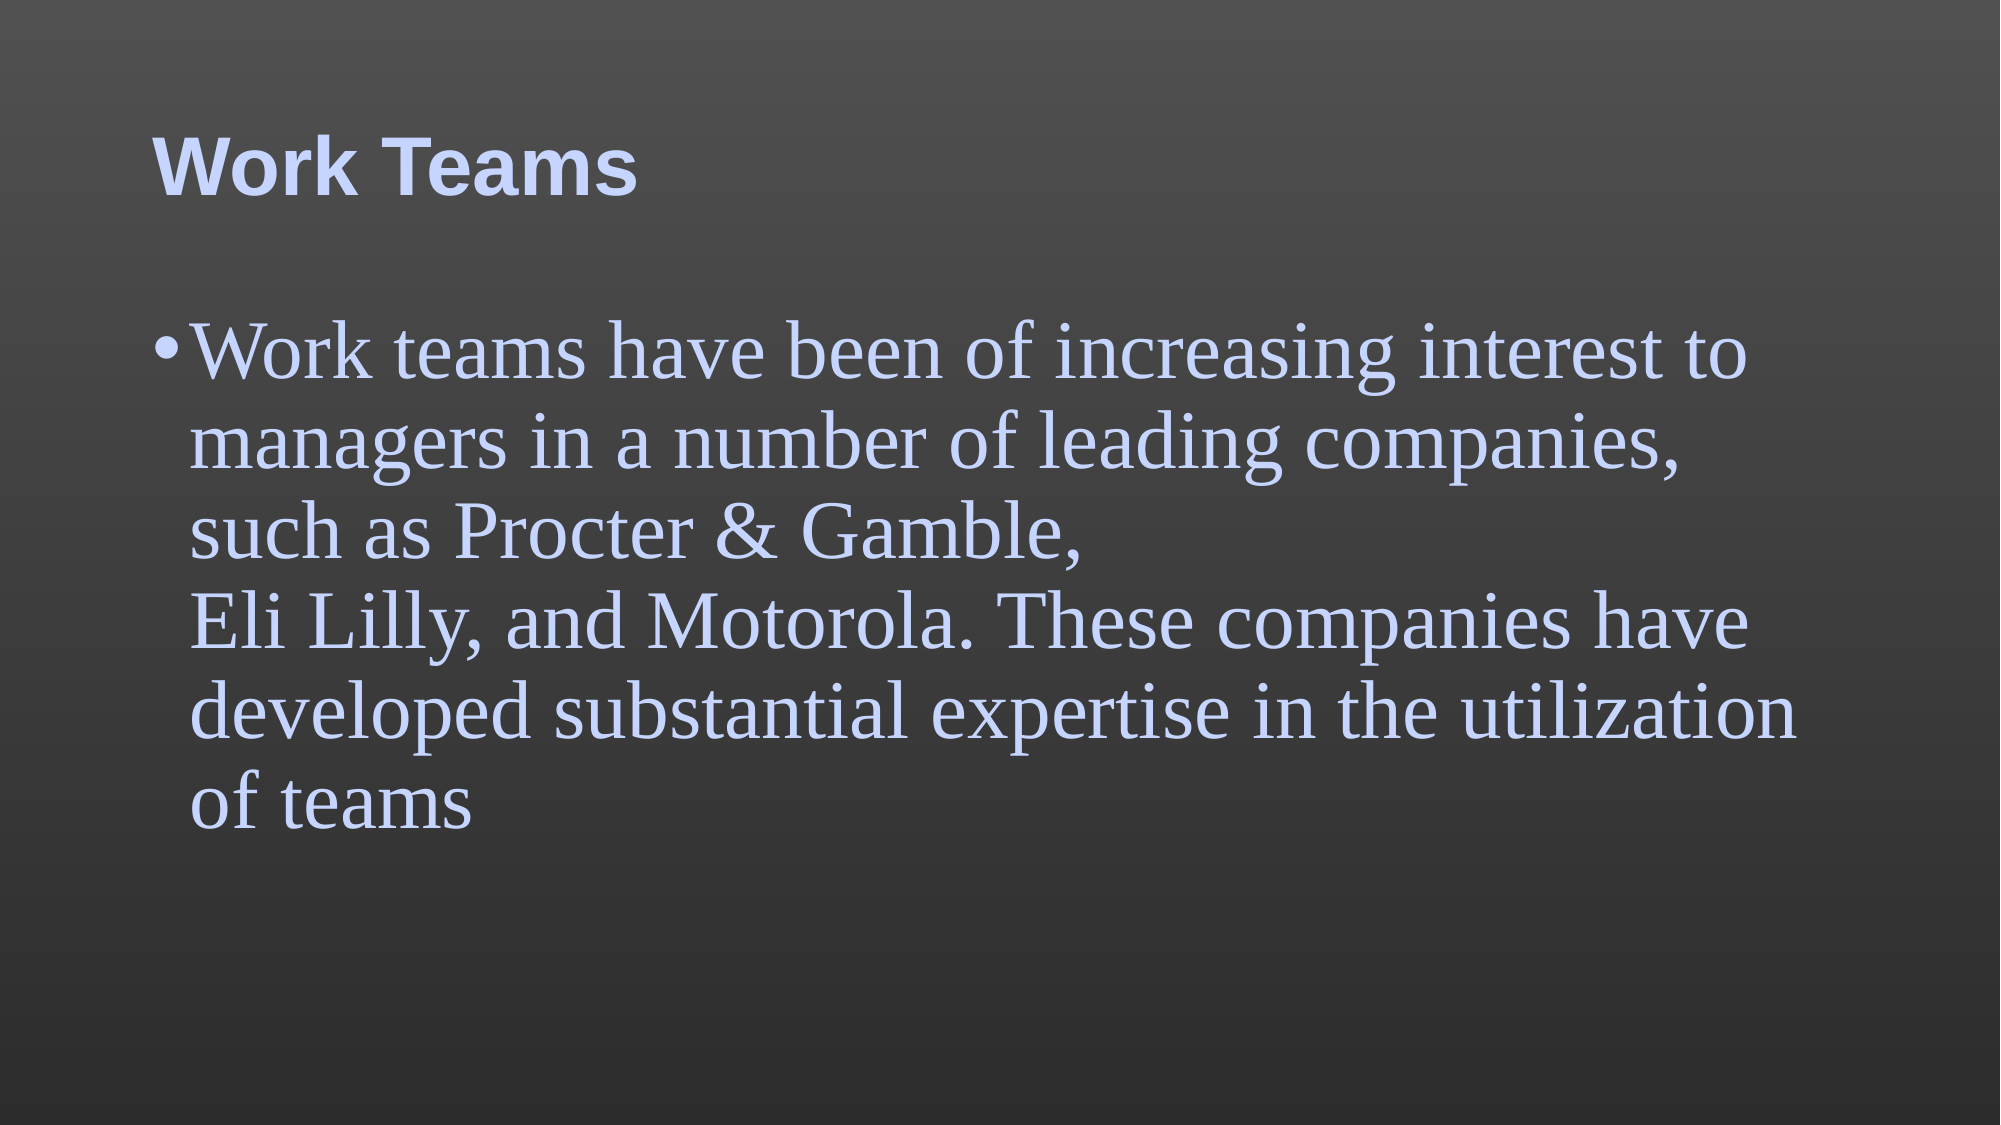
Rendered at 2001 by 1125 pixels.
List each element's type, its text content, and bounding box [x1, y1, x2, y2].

list Work teams have been of increasing interest to managers in a number of leading companies, such as Procter & Gamble, Eli Lilly, and Motorola. These companies have developed substantial expertise in the utilization of teams [137, 299, 1863, 1014]
title Work Teams [137, 59, 1863, 278]
